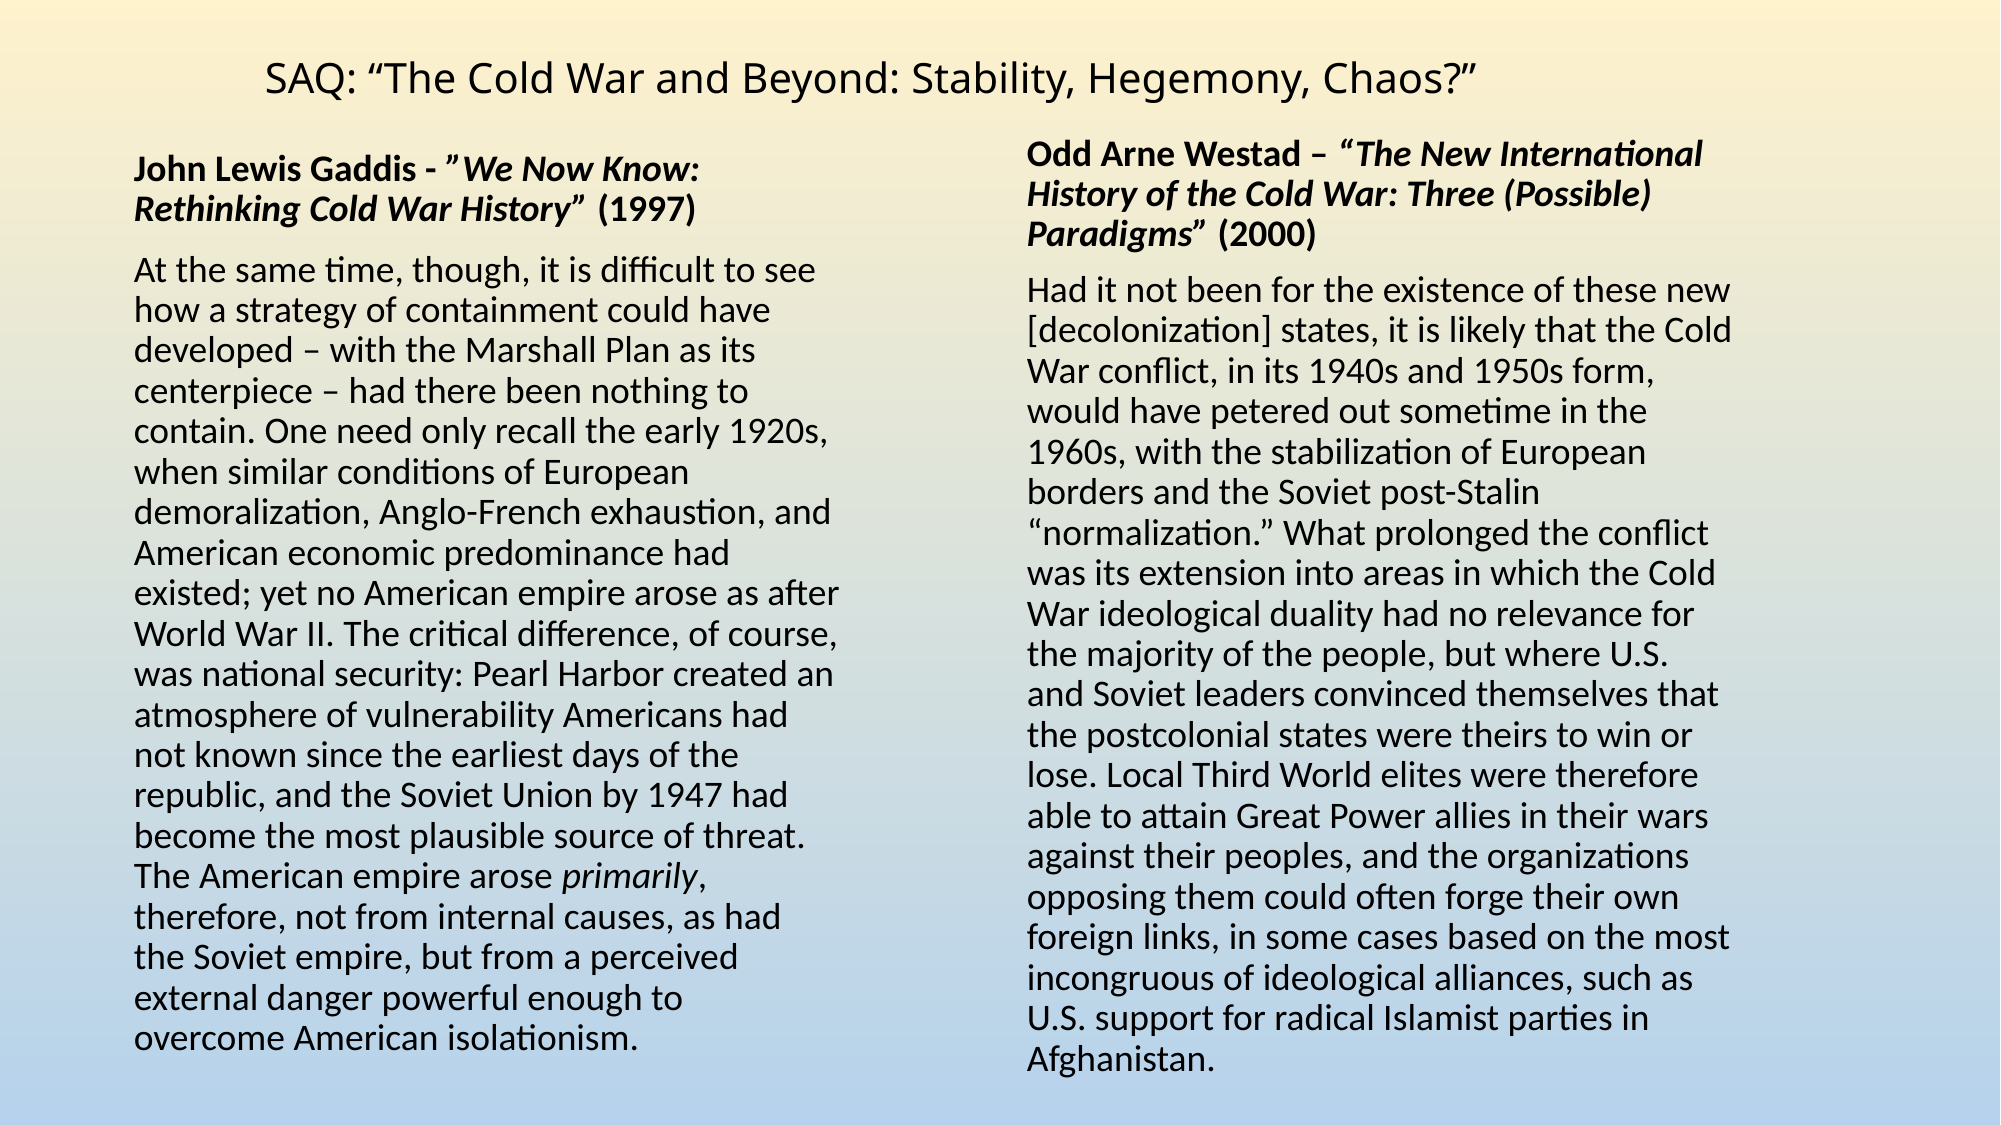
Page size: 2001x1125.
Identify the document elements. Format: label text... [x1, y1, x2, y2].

list Had it not been for the existence of these new [decolonization] states, it is likely that the Cold War conflict, in its 1940s and 1950s form, would have petered out sometime in the 1960s, with the stabilization of European borders and the Soviet post-Stalin “normalization.” What prolonged the conflict was its extension into areas in which the Cold War ideological duality had no relevance for the majority of the people, but where U.S. and Soviet leaders convinced themselves that the postcolonial states were theirs to win or lose. Local Third World elites were therefore able to attain Great Power allies in their wars against their peoples, and the organizations opposing them could often forge their own foreign links, in some cases based on the most incongruous of ideological alliances, such as U.S. support for radical Islamist parties in Afghanistan. [1011, 262, 1750, 1125]
title SAQ: “The Cold War and Beyond: Stability, Hegemony, Chaos?” [249, 29, 1750, 130]
list Odd Arne Westad – “The New International History of the Cold War: Three (Possible) Paradigms” (2000) [1011, 125, 1750, 262]
list At the same time, though, it is difficult to see how a strategy of containment could have developed – with the Marshall Plan as its centerpiece – had there been nothing to contain. One need only recall the early 1920s, when similar conditions of European demoralization, Anglo-French exhaustion, and American economic predominance had existed; yet no American empire arose as after World War II. The critical difference, of course, was national security: Pearl Harbor created an atmosphere of vulnerability Americans had not known since the earliest days of the republic, and the Soviet Union by 1947 had become the most plausible source of threat. The American empire arose primarily, therefore, not from internal causes, as had the Soviet empire, but from a perceived external danger powerful enough to overcome American isolationism. [118, 242, 857, 1105]
list John Lewis Gaddis - ”We Now Know: Rethinking Cold War History” (1997) [118, 125, 857, 238]
